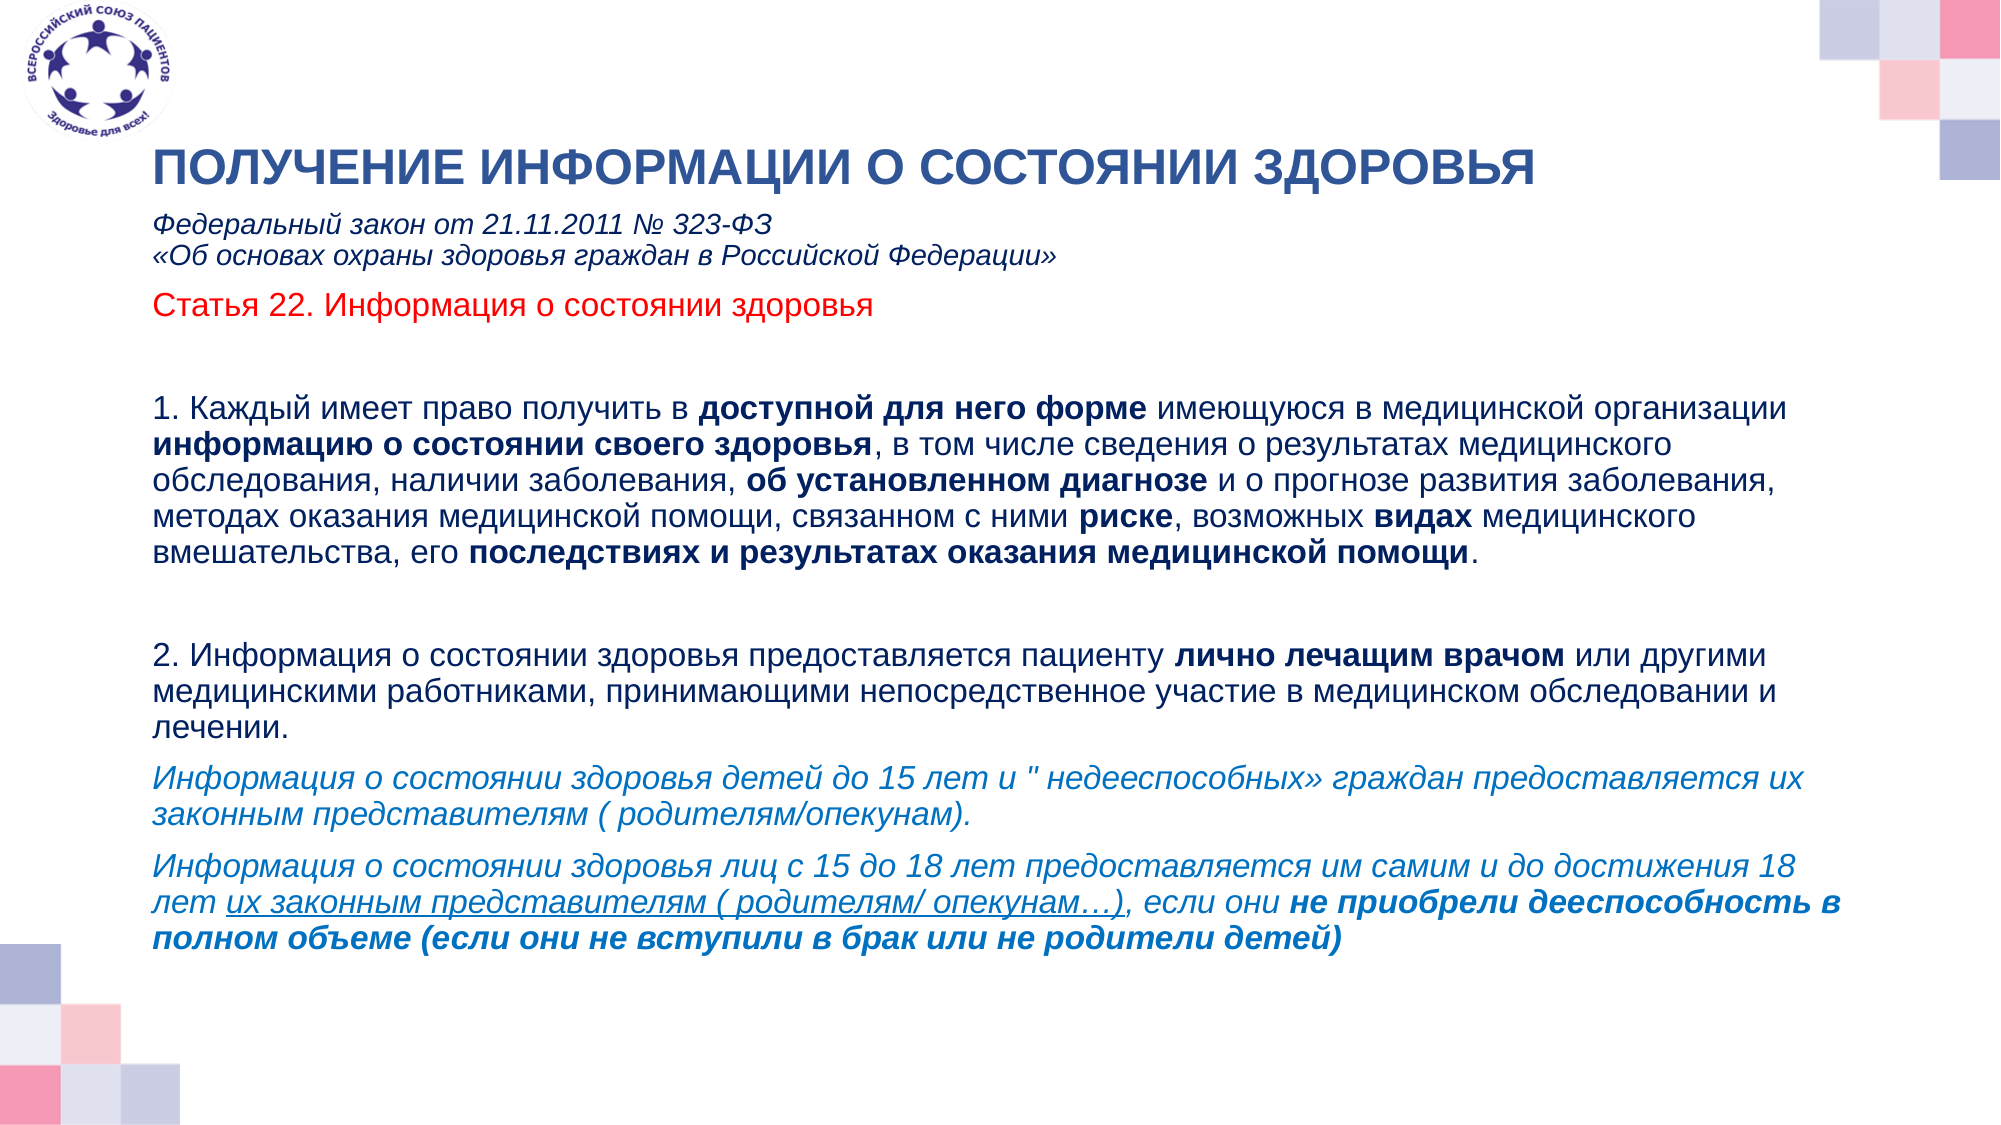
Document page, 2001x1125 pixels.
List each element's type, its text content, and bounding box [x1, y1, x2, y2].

title ПОЛУЧЕНИЕ ИНФОРМАЦИИ О СОСТОЯНИИ ЗДОРОВЬЯ [137, 59, 1863, 201]
list Федеральный закон от 21.11.2011 № 323-ФЗ «Об основах охраны здоровья граждан в Российской Федерации» Статья 22. Информация о состоянии здоровья 1. Каждый имеет право получить в доступной для него форме имеющуюся в медицинской организации информацию о состоянии своего здоровья, в том числе сведения о результатах медицинского обследования, наличии заболевания, об установленном диагнозе и о прогнозе развития заболевания, методах оказания медицинской помощи, связанном с ними риске, возможных видах медицинского вмешательства, его последствиях и результатах оказания медицинской помощи. 2. Информация о состоянии здоровья предоставляется пациенту лично лечащим врачом или другими медицинскими работниками, принимающими непосредственное участие в медицинском обследовании и лечении. Информация о состоянии здоровья детей до 15 лет и " недееспособных» граждан предоставляется их законным представителям ( родителям/опекунам). Информация о состоянии здоровья лиц с 15 до 18 лет предоставляется им самим и до достижения 18 лет их законным представителям ( родителям/ опекунам…), если они не приобрели дееспособность в полном объеме (если они не вступили в брак или не родители детей) [137, 201, 1863, 1014]
picture [1819, 0, 2000, 180]
picture [21, 0, 176, 143]
picture [0, 944, 180, 1125]
